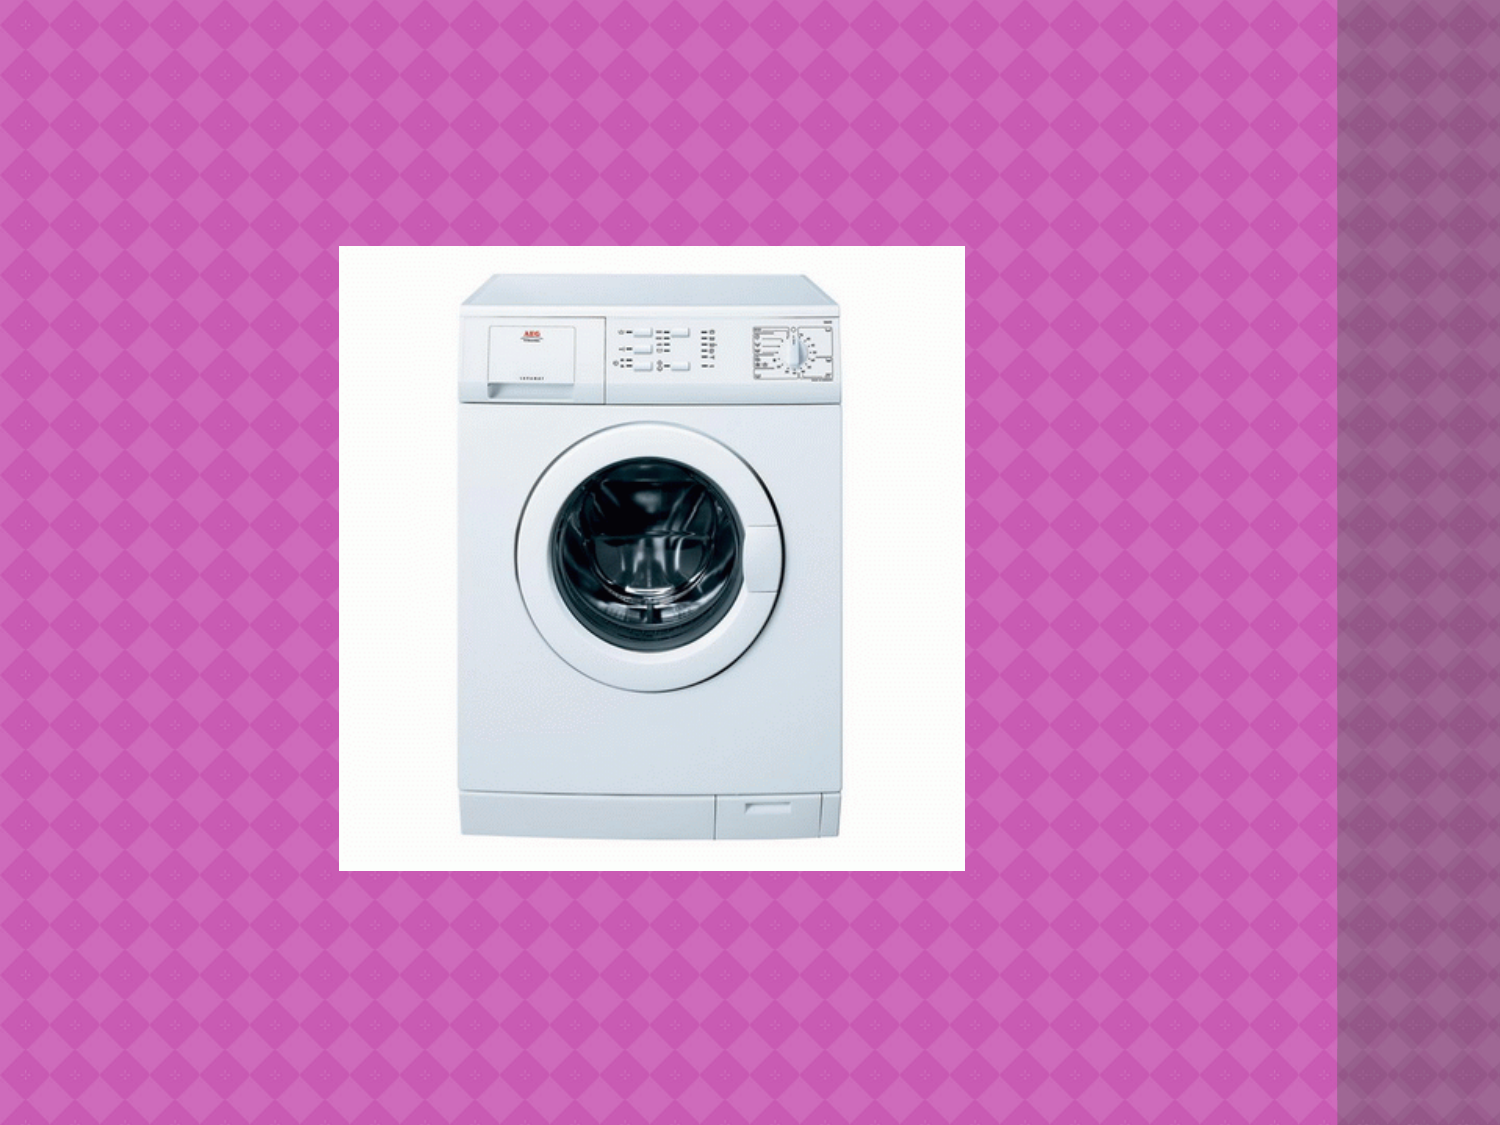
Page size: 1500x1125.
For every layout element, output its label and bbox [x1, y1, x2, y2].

picture [339, 245, 966, 872]
